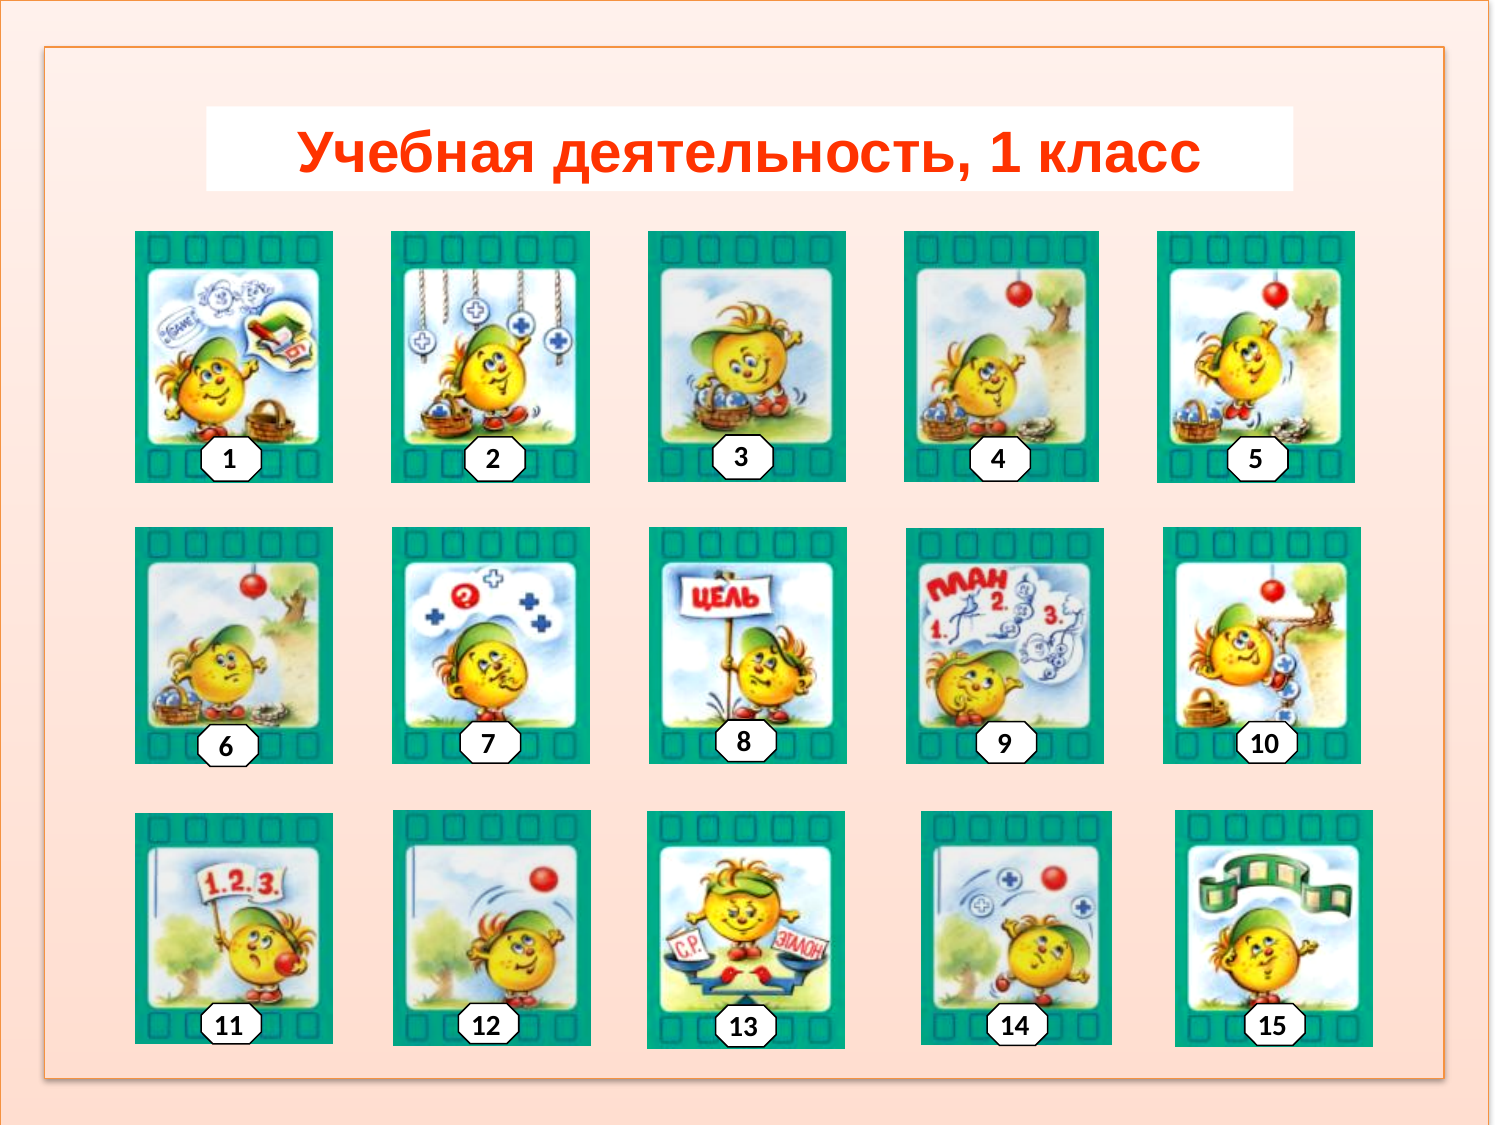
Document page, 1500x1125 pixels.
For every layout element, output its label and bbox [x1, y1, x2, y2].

text_box [135, 526, 333, 770]
text_box [920, 811, 1113, 1049]
text_box [392, 810, 591, 1049]
text_box [135, 231, 333, 483]
text_box [391, 231, 590, 483]
text_box [1174, 810, 1373, 1049]
text_box [647, 231, 846, 483]
text_box [1163, 527, 1361, 767]
text_box [647, 811, 845, 1051]
text_box [649, 527, 847, 766]
text_box [0, 0, 1489, 1125]
text_box [1156, 231, 1355, 483]
text_box [392, 527, 590, 767]
text_box [906, 528, 1104, 767]
text_box [135, 813, 333, 1049]
text_box [904, 231, 1099, 482]
